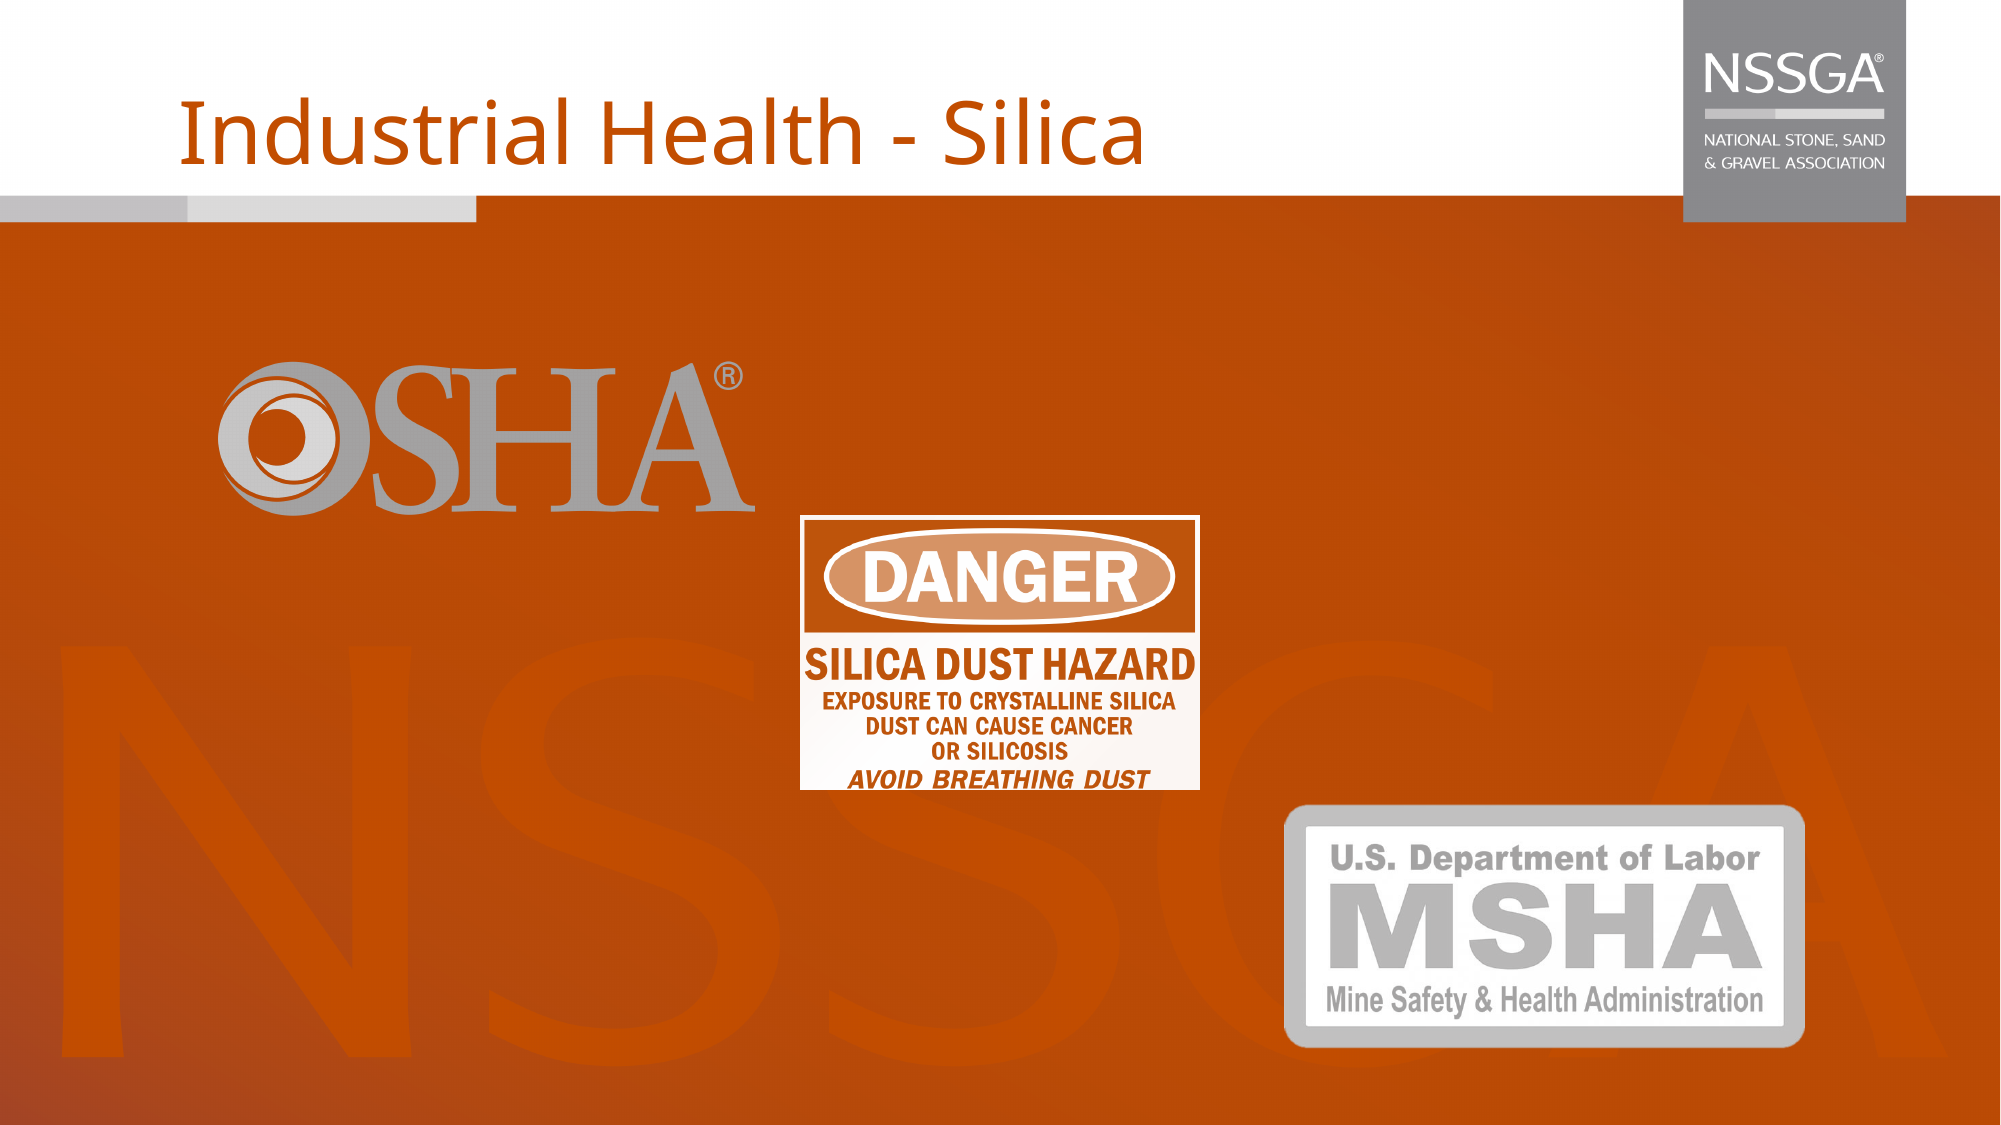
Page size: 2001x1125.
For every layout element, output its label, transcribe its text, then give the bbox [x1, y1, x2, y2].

title Industrial Health - Silica [163, 27, 1889, 245]
picture [0, 0, 2001, 1125]
